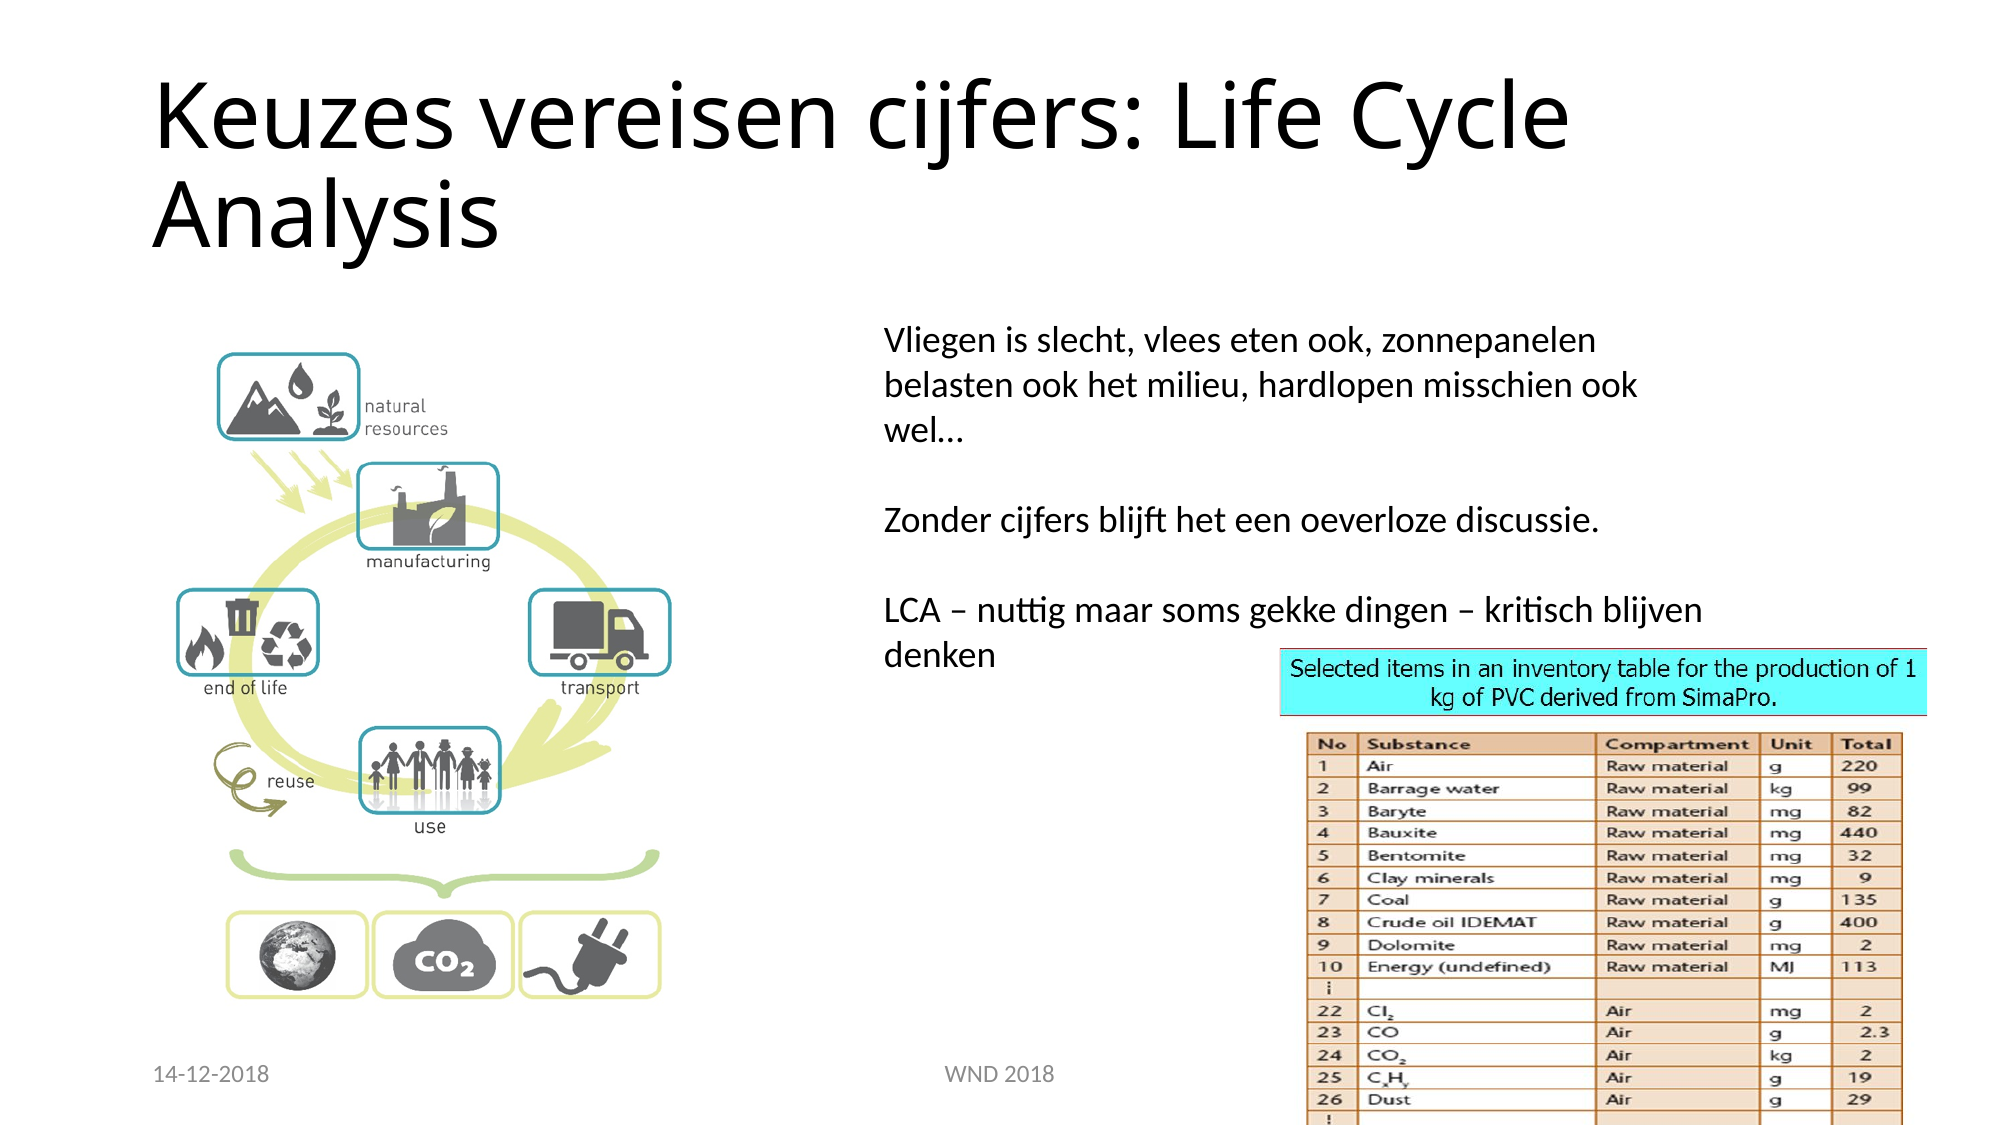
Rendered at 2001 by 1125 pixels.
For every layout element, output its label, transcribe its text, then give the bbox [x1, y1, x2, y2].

picture [1279, 648, 1928, 1125]
picture [107, 321, 777, 1010]
title Keuzes vereisen cijfers: Life Cycle Analysis [137, 59, 1863, 278]
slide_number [137, 1042, 588, 1103]
footer WND 2018 [662, 1042, 1279, 1103]
text_box Vliegen is slecht, vlees eten ook, zonnepanelen belasten ook het milieu, hardlopen misschien ook wel… Zonder cijfers blijft het een oeverloze discussie. LCA – nuttig maar soms gekke dingen – kritisch blijven denken [869, 307, 1721, 683]
